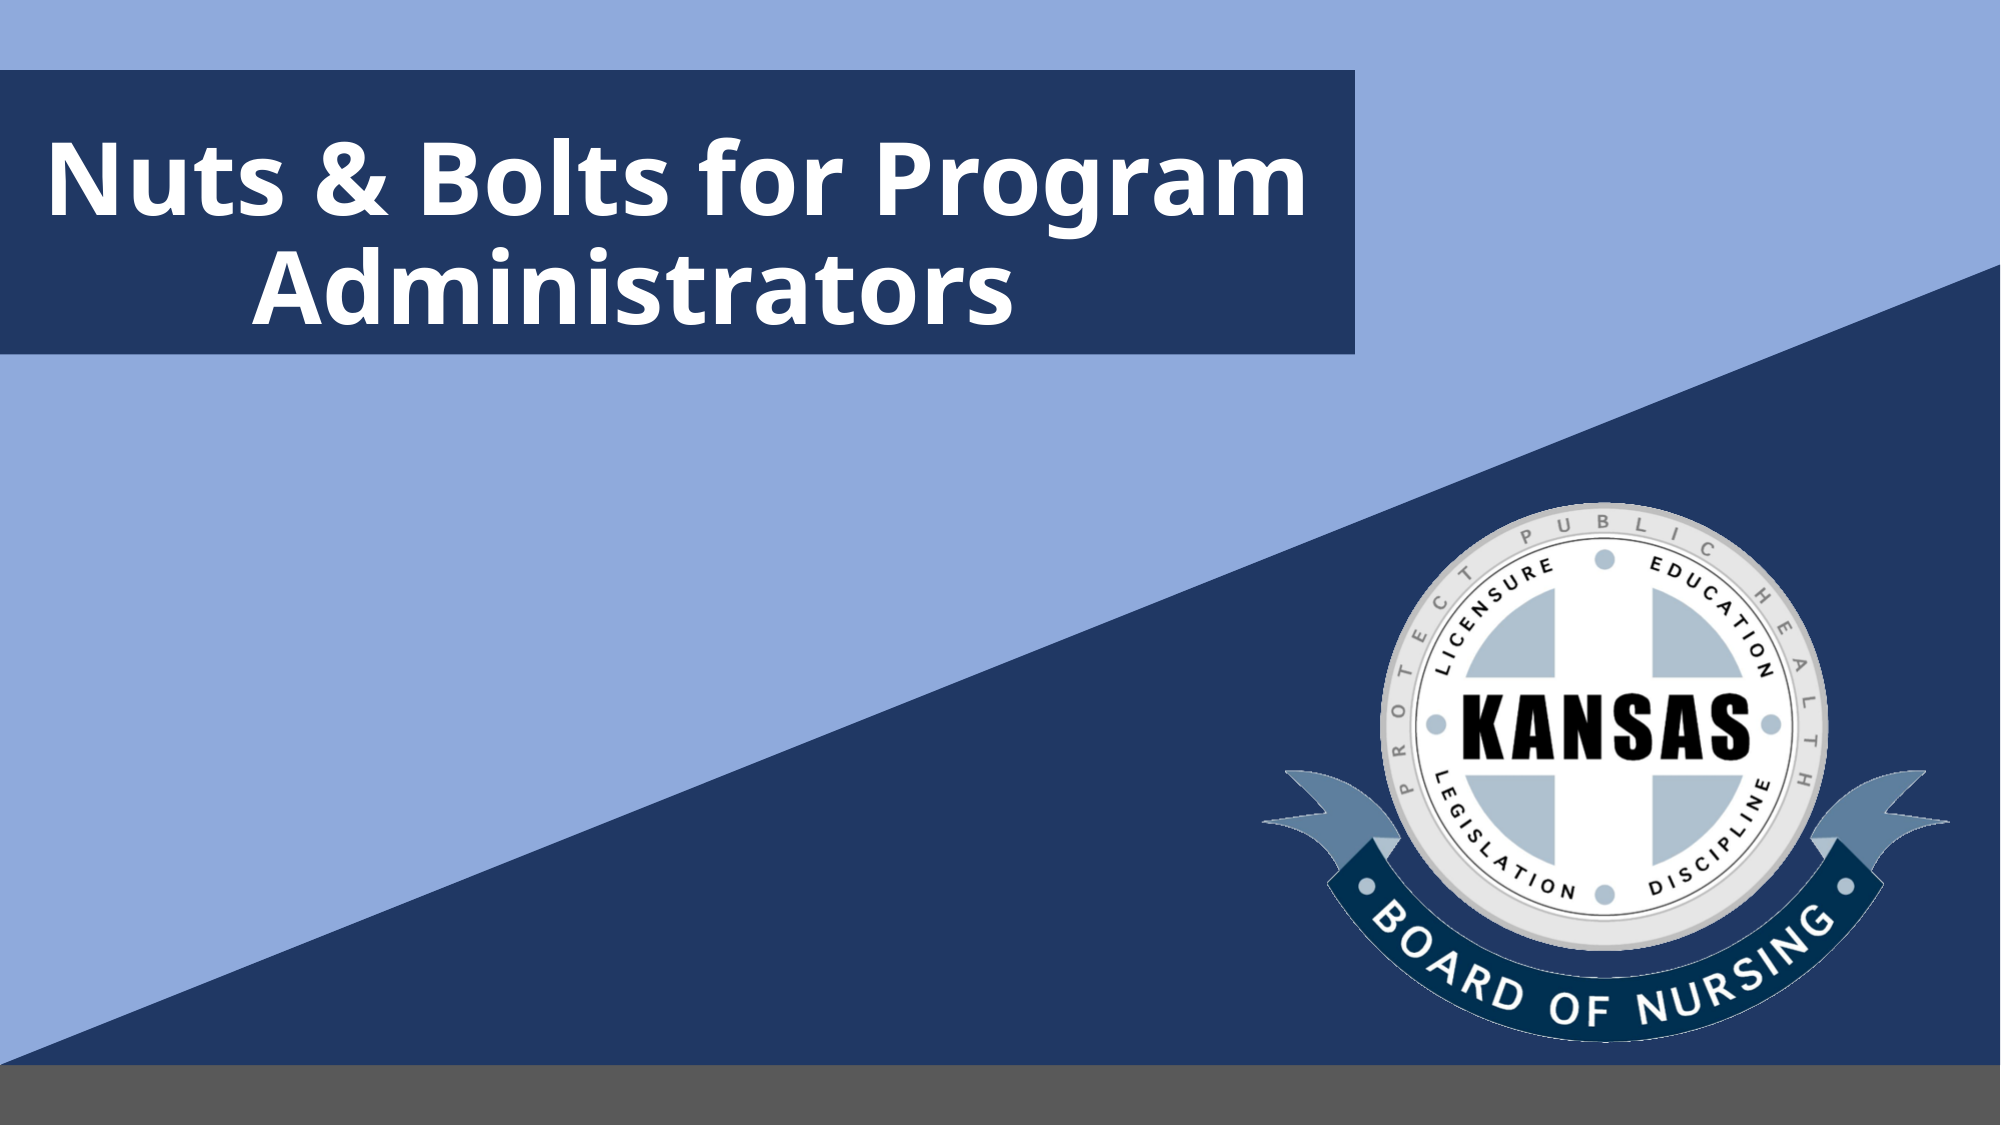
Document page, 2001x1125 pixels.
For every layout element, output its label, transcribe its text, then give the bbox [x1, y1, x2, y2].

title Nuts & Bolts for Program Administrators [0, 70, 1355, 355]
picture [1256, 495, 1957, 1049]
